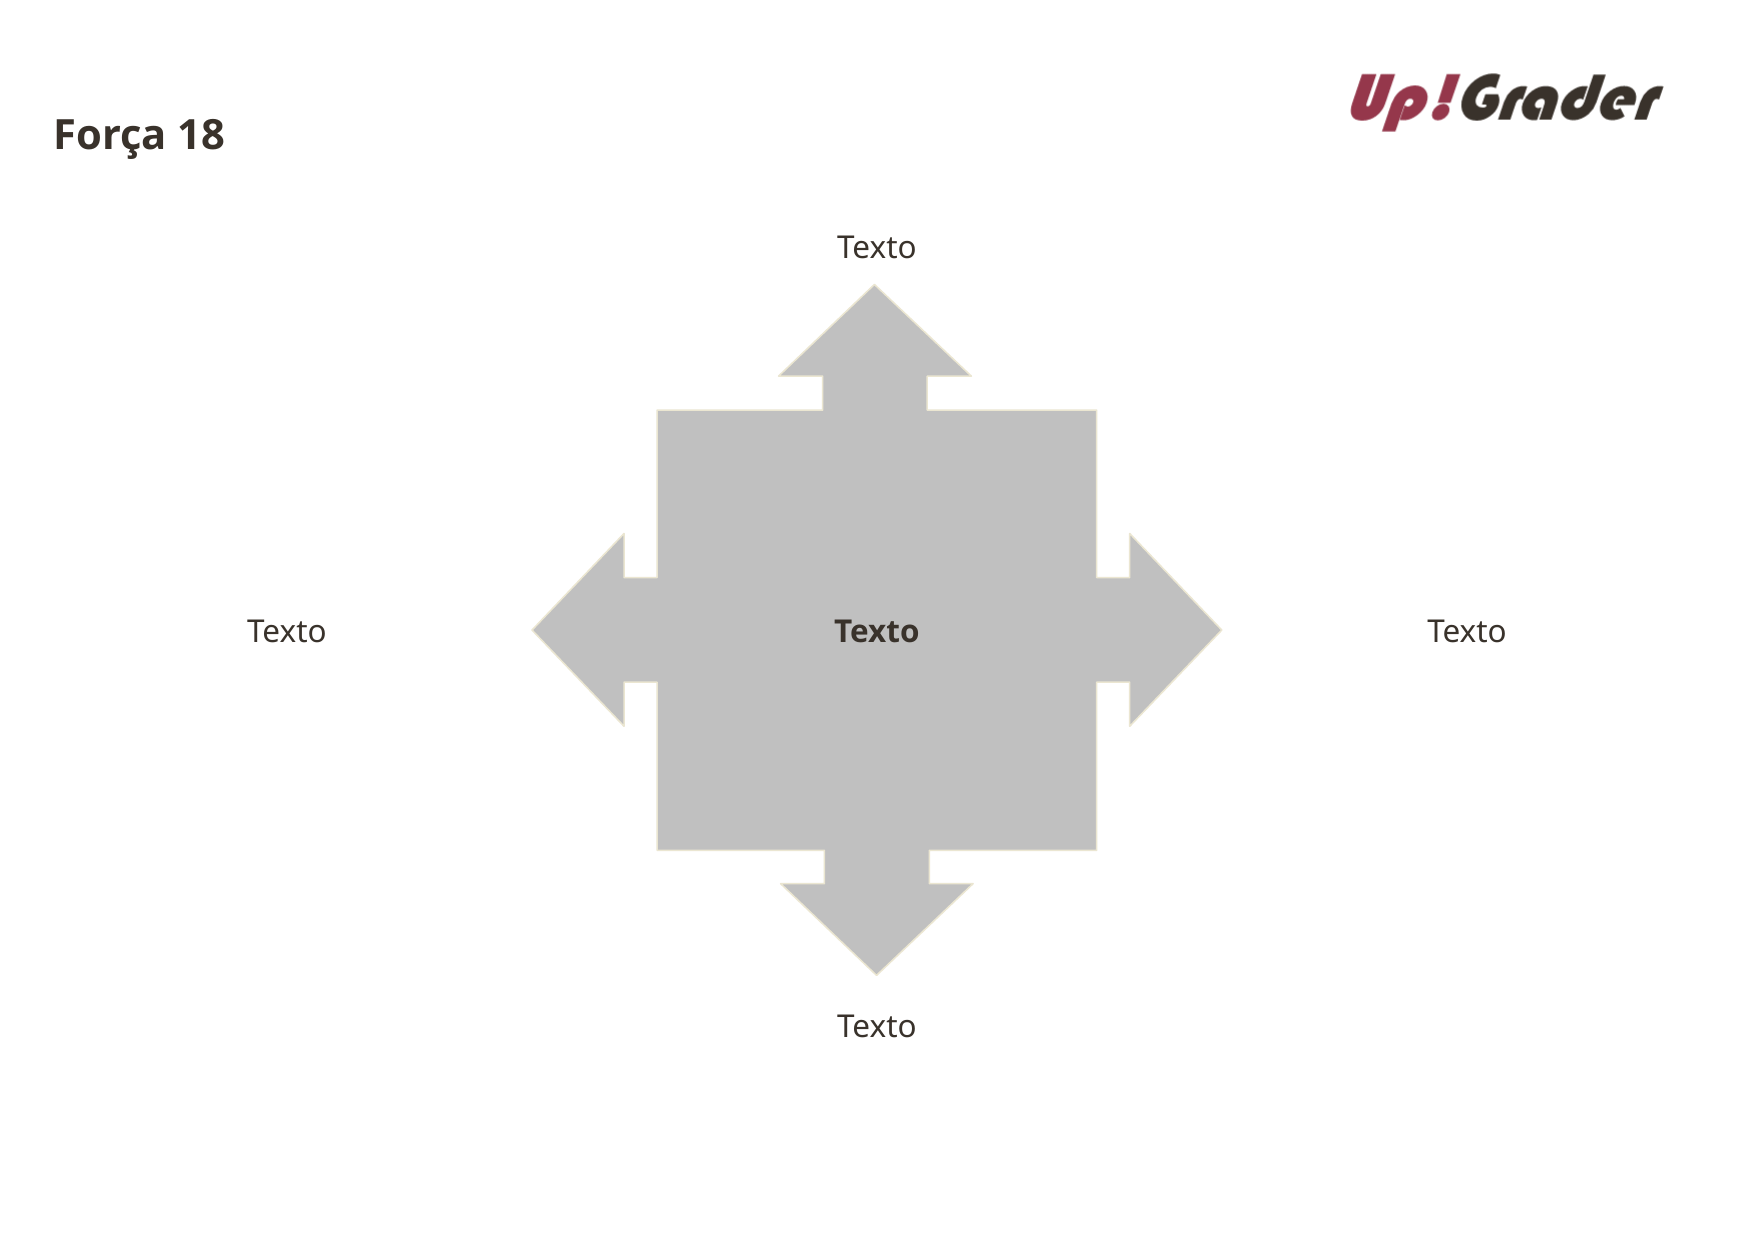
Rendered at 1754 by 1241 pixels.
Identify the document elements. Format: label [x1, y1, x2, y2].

text_box [656, 1006, 1097, 1045]
text_box [656, 226, 1097, 265]
text_box [66, 610, 507, 649]
title [53, 107, 1194, 159]
picture [1241, 1, 1754, 190]
text_box [1246, 610, 1688, 649]
text_box [531, 284, 1222, 976]
